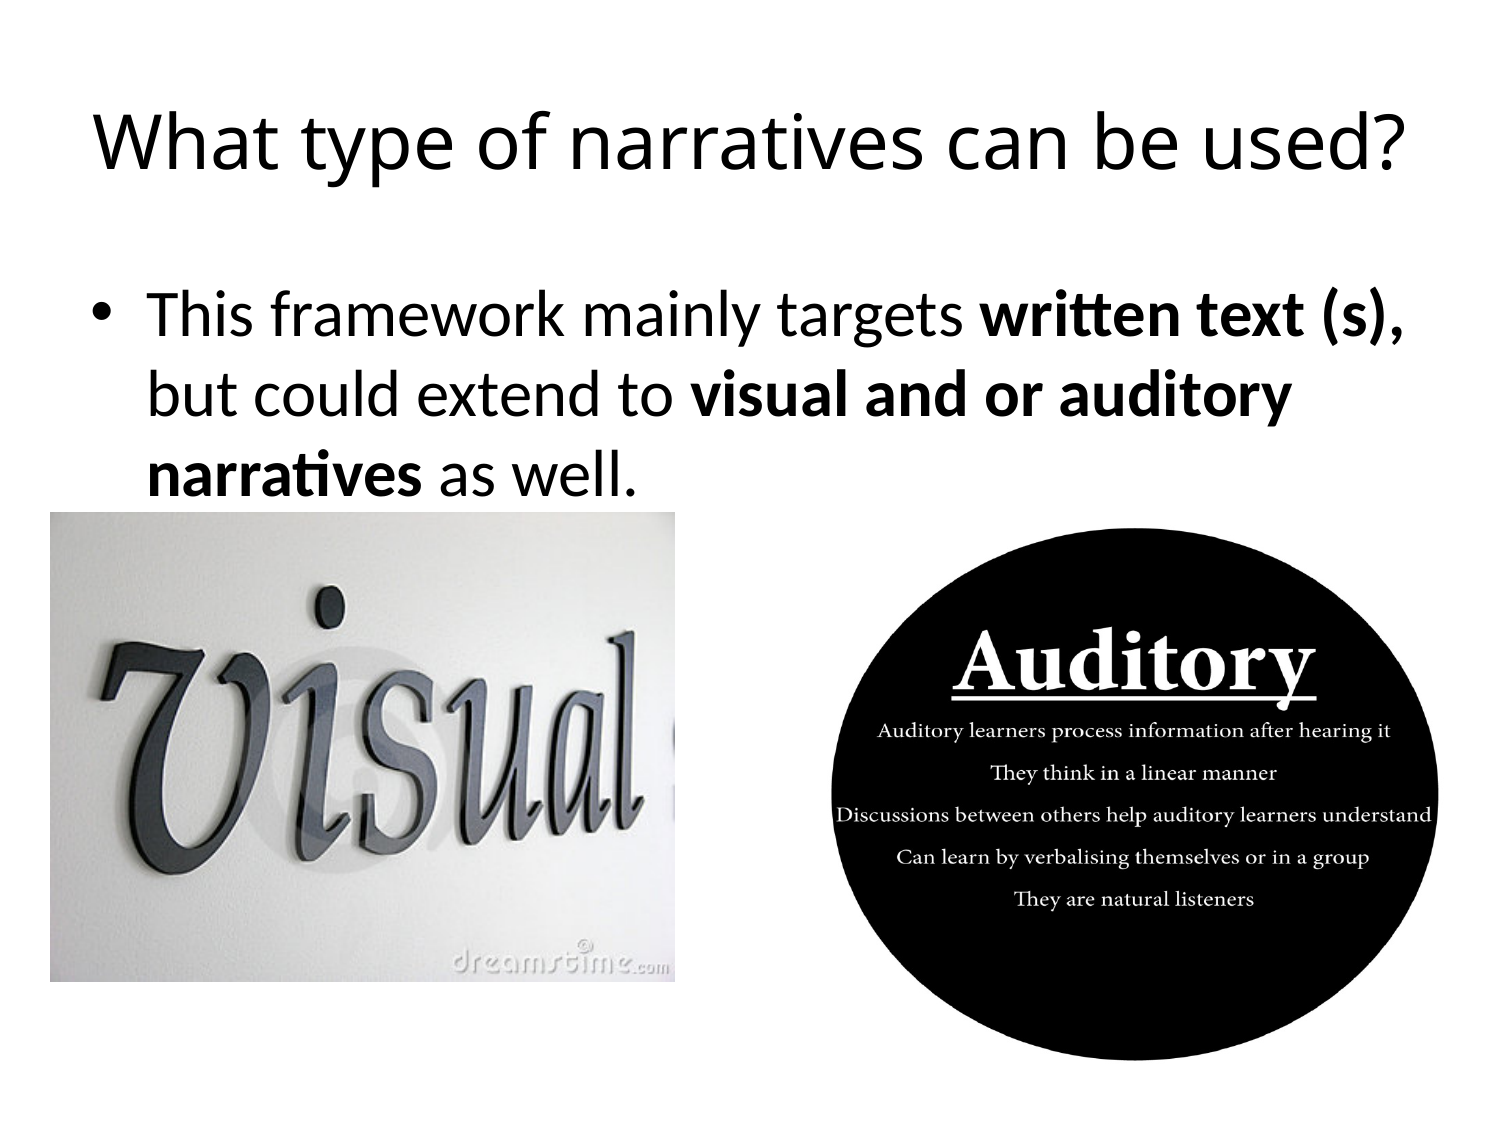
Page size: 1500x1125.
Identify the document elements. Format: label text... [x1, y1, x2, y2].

picture [49, 512, 676, 982]
list This framework mainly targets written text (s), but could extend to visual and or auditory narratives as well. [75, 262, 1425, 1005]
picture [821, 524, 1500, 1065]
title What type of narratives can be used? [75, 45, 1425, 233]
